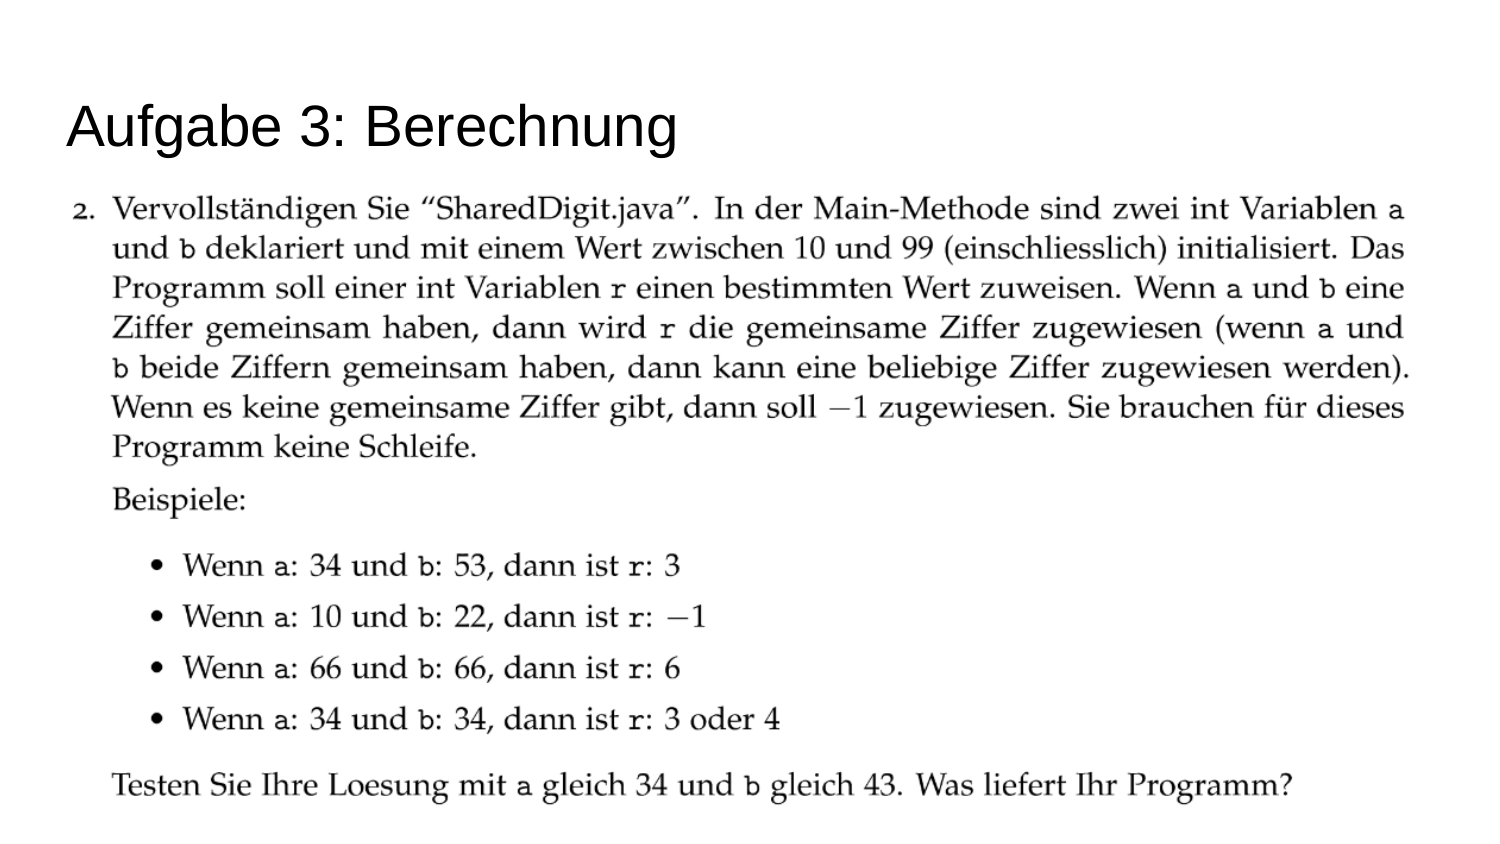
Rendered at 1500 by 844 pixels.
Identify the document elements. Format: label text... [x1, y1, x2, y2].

text_box Aufgabe 3: Berechnung [51, 72, 1449, 167]
picture [30, 165, 1417, 816]
